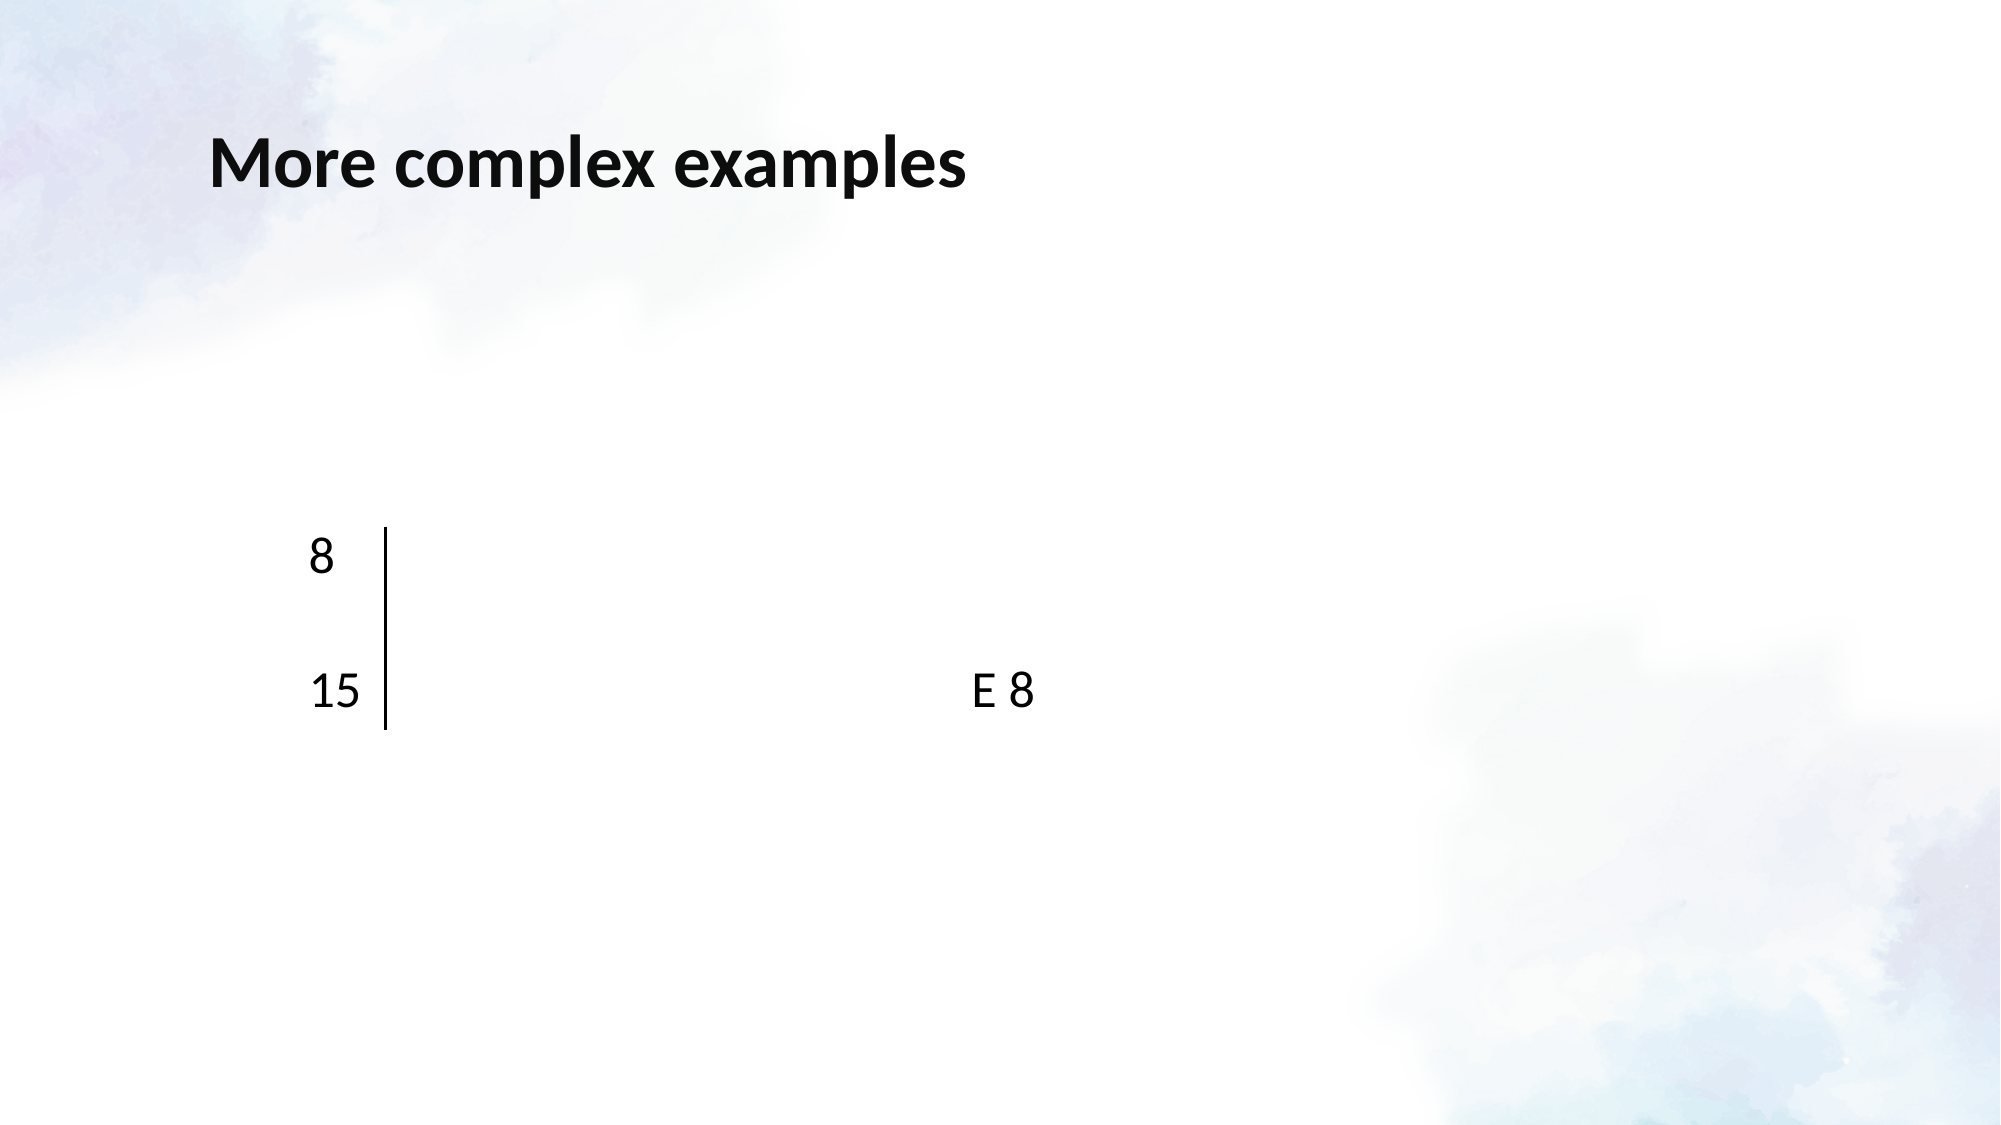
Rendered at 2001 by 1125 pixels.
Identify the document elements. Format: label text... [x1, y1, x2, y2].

picture [0, 0, 867, 474]
text_box More complex examples [867, 104, 1753, 210]
picture [1332, 562, 2000, 1125]
